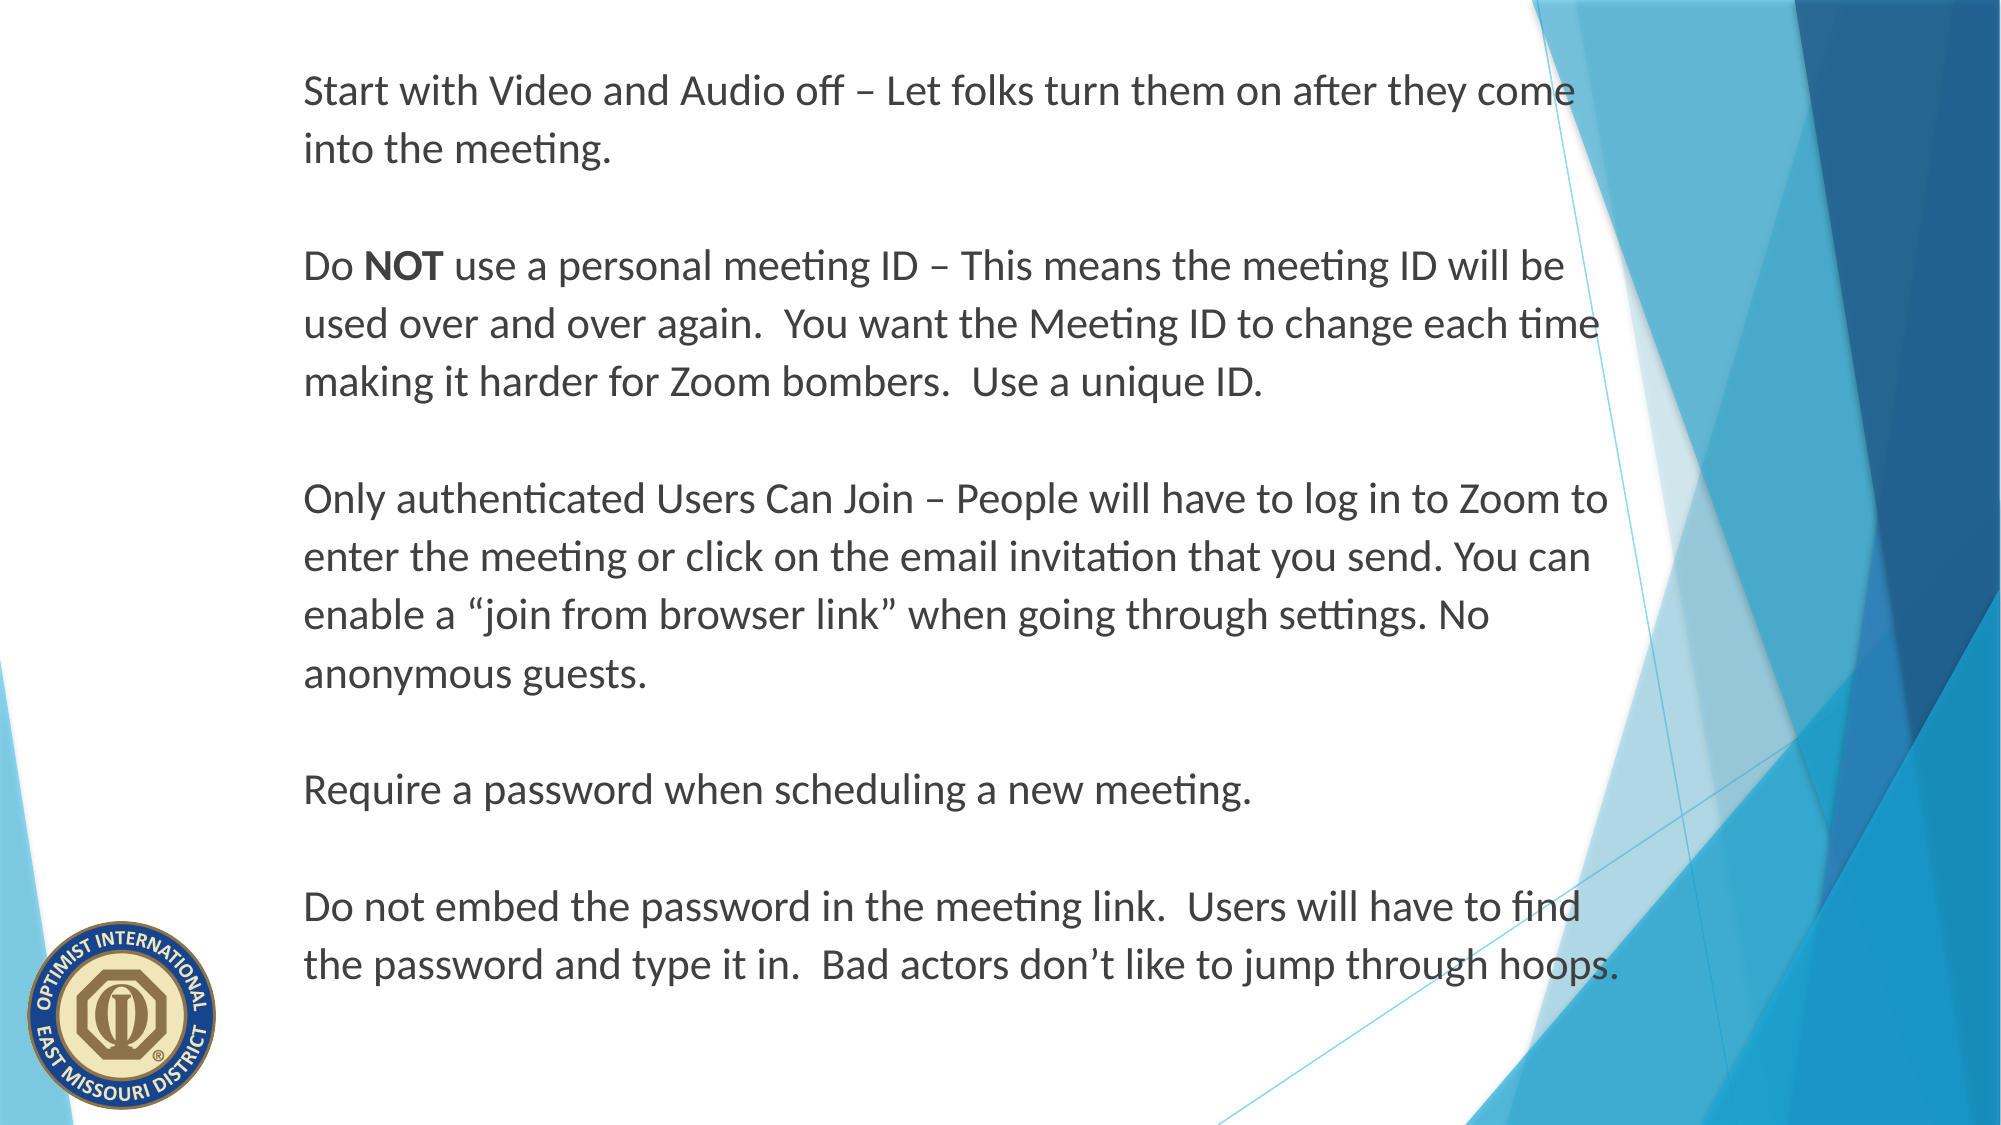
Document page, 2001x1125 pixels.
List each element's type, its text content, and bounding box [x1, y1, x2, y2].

picture [27, 921, 216, 1110]
list Start with Video and Audio off – Let folks turn them on after they come into the meeting. Do NOT use a personal meeting ID – This means the meeting ID will be used over and over again. You want the Meeting ID to change each time making it harder for Zoom bombers. Use a unique ID. Only authenticated Users Can Join – People will have to log in to Zoom to enter the meeting or click on the email invitation that you send. You can enable a “join from browser link” when going through settings. No anonymous guests. Require a password when scheduling a new meeting. Do not embed the password in the meeting link. Users will have to find the password and type it in. Bad actors don’t like to jump through hoops. [154, 48, 1638, 1061]
